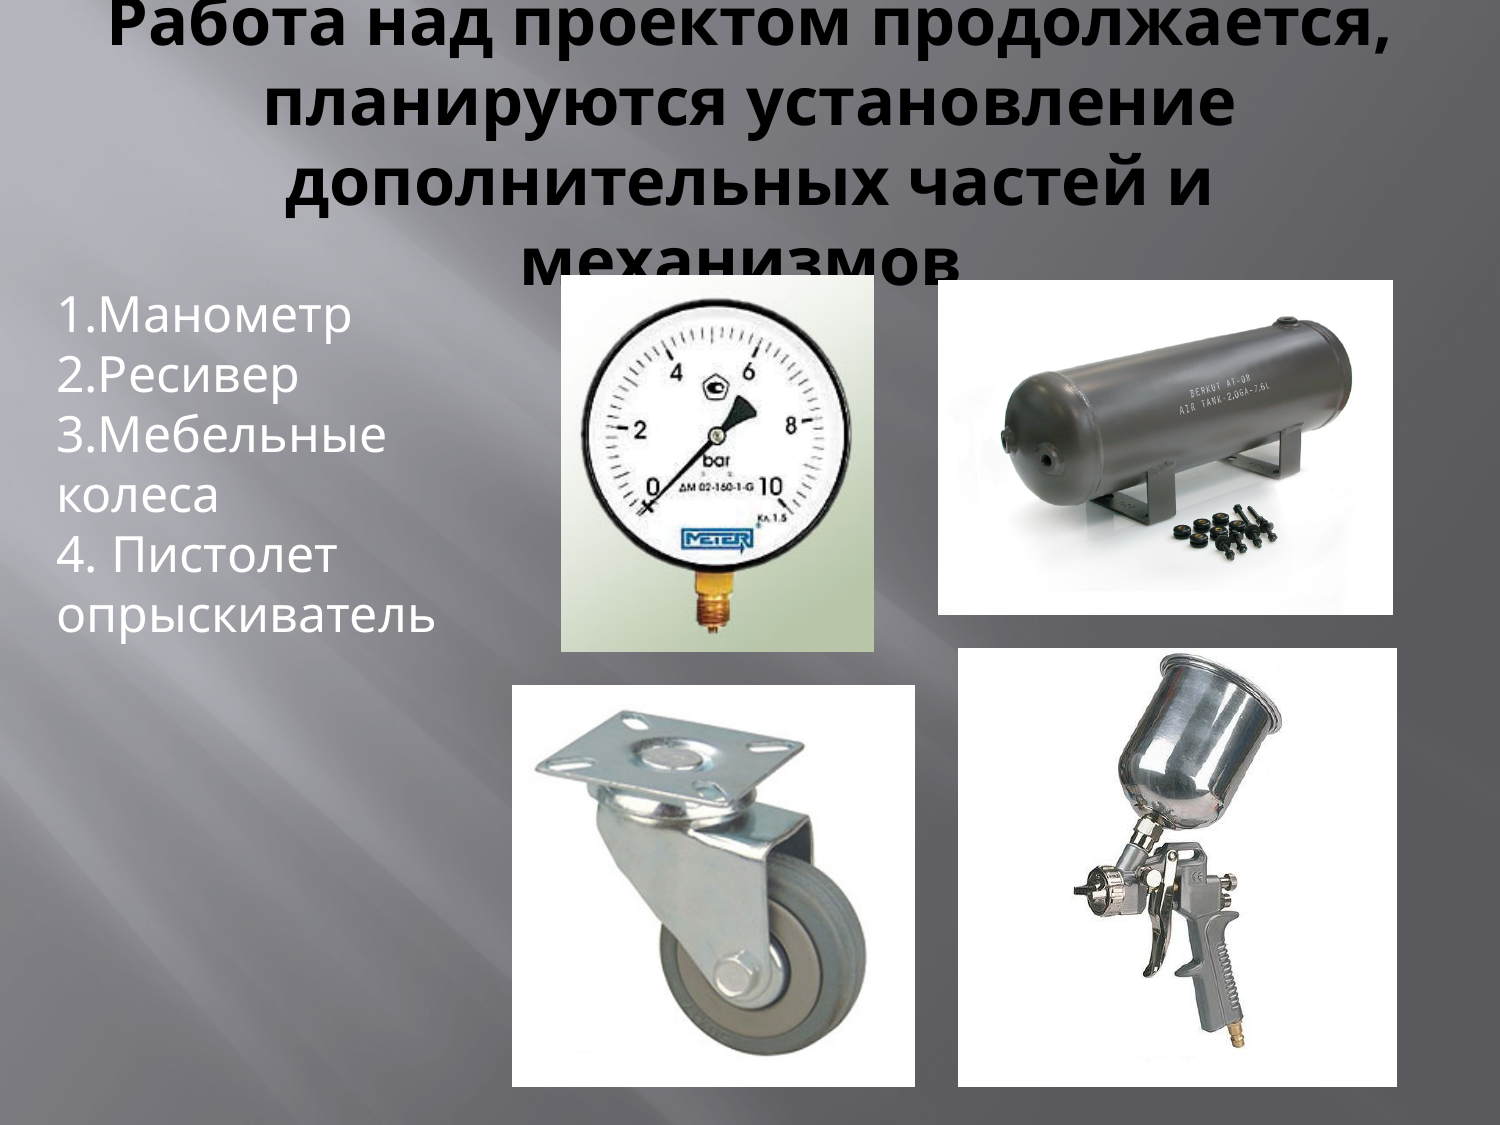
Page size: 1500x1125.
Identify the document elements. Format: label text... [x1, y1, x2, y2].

picture [938, 279, 1394, 616]
picture [512, 685, 915, 1088]
picture [958, 648, 1397, 1088]
title Работа над проектом продолжается, планируются установление дополнительных частей и механизмов [75, 45, 1425, 233]
text_box 1.Манометр 2.Ресивер 3.Мебельные колеса 4. Пистолет опрыскиватель [41, 275, 514, 650]
picture [560, 274, 874, 652]
